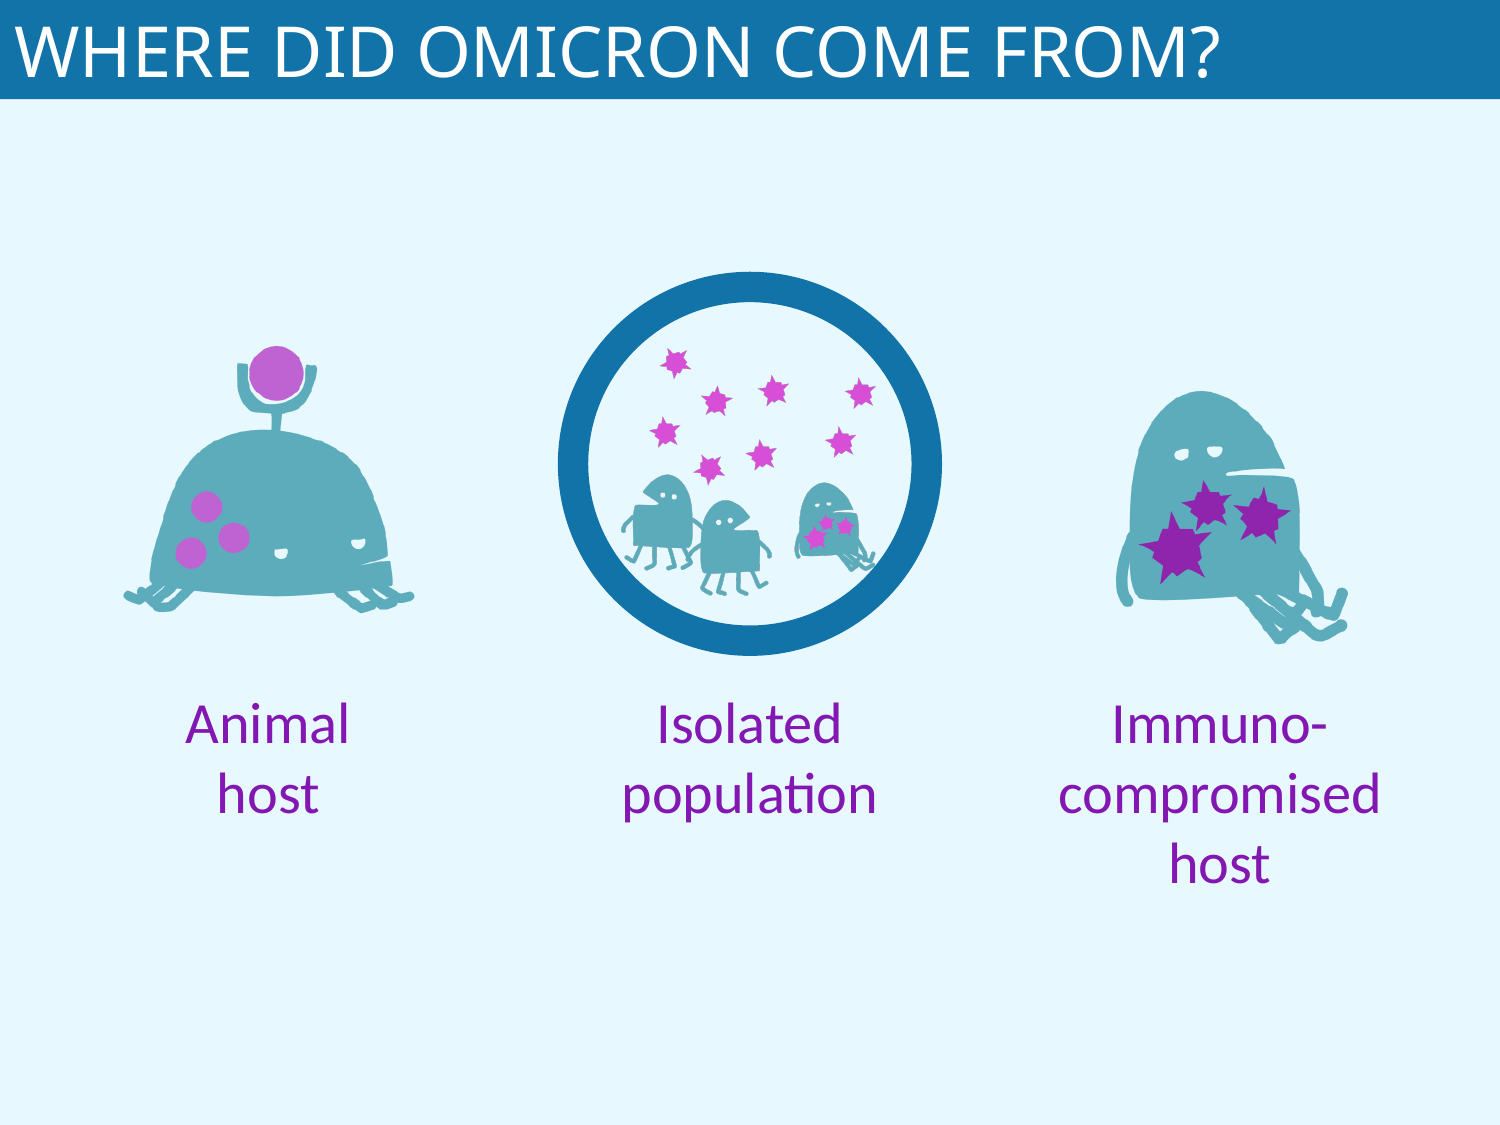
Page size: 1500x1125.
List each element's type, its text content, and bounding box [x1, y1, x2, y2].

text_box Isolated population [598, 677, 901, 833]
picture [954, 237, 1500, 792]
picture [0, 199, 546, 754]
text_box Immuno-compromised host [1025, 792, 1415, 903]
text_box Animal host [139, 754, 398, 833]
text_box Where did omicron come from? [0, 0, 1500, 100]
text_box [558, 272, 941, 655]
